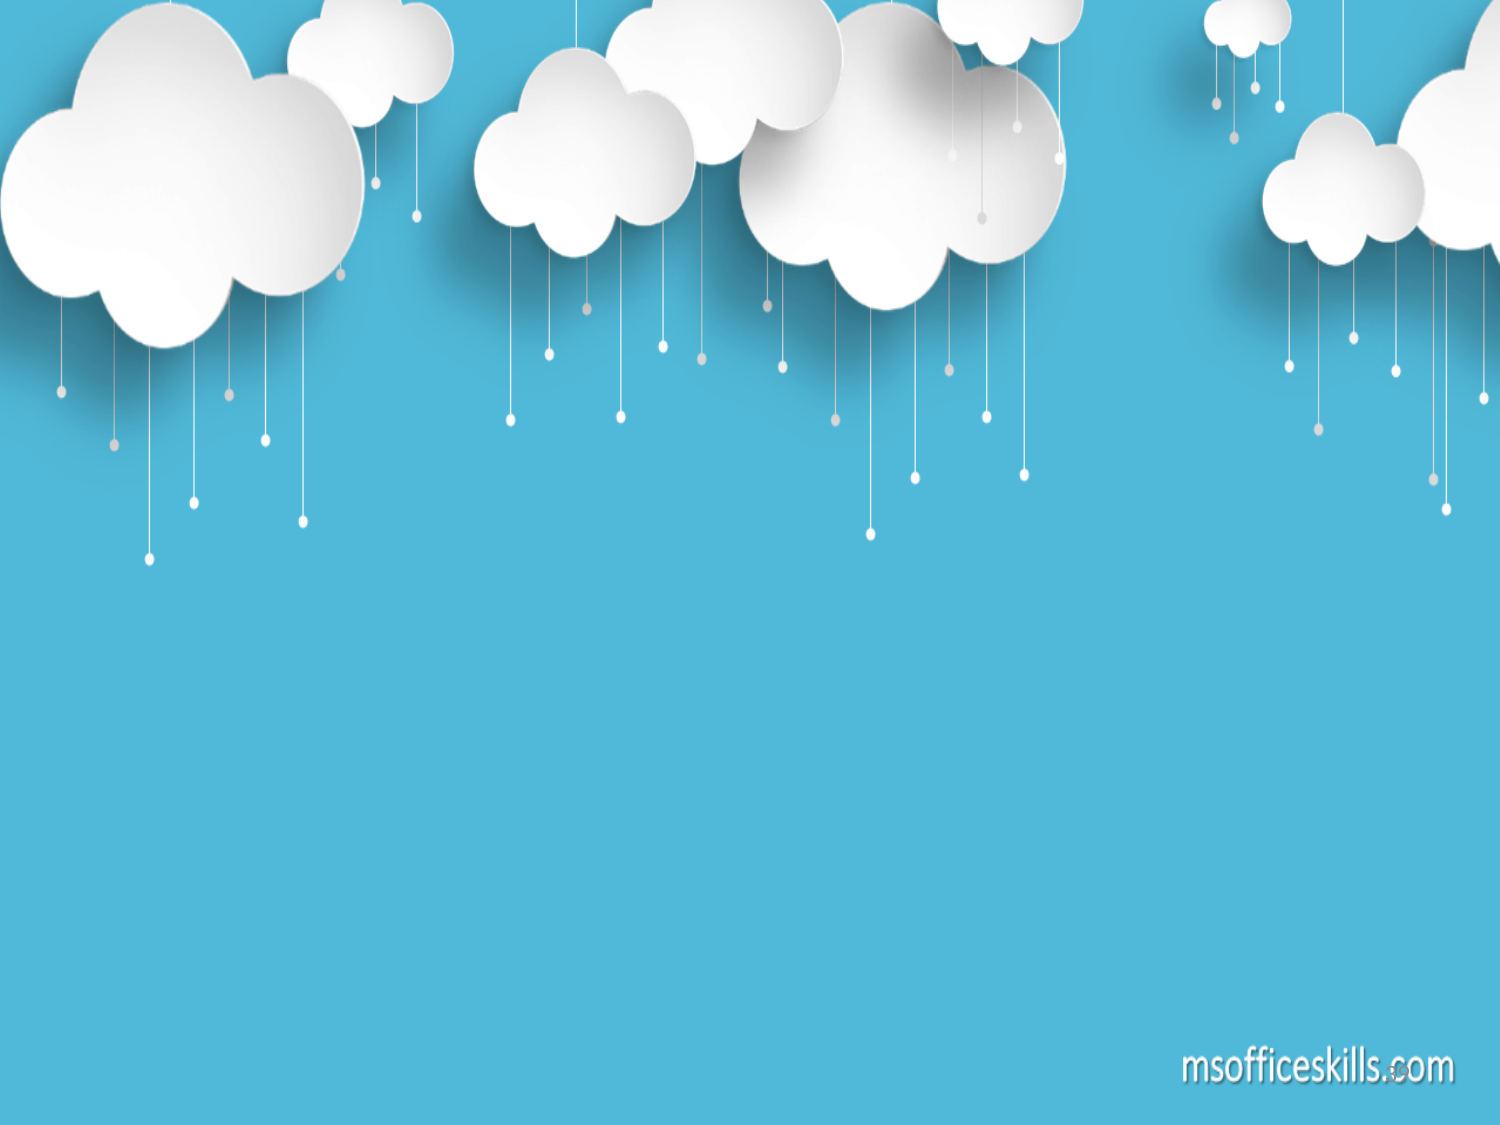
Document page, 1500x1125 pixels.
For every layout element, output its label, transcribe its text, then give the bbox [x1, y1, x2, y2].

picture [0, 0, 1500, 1125]
slide_number 39 [1074, 1042, 1425, 1103]
